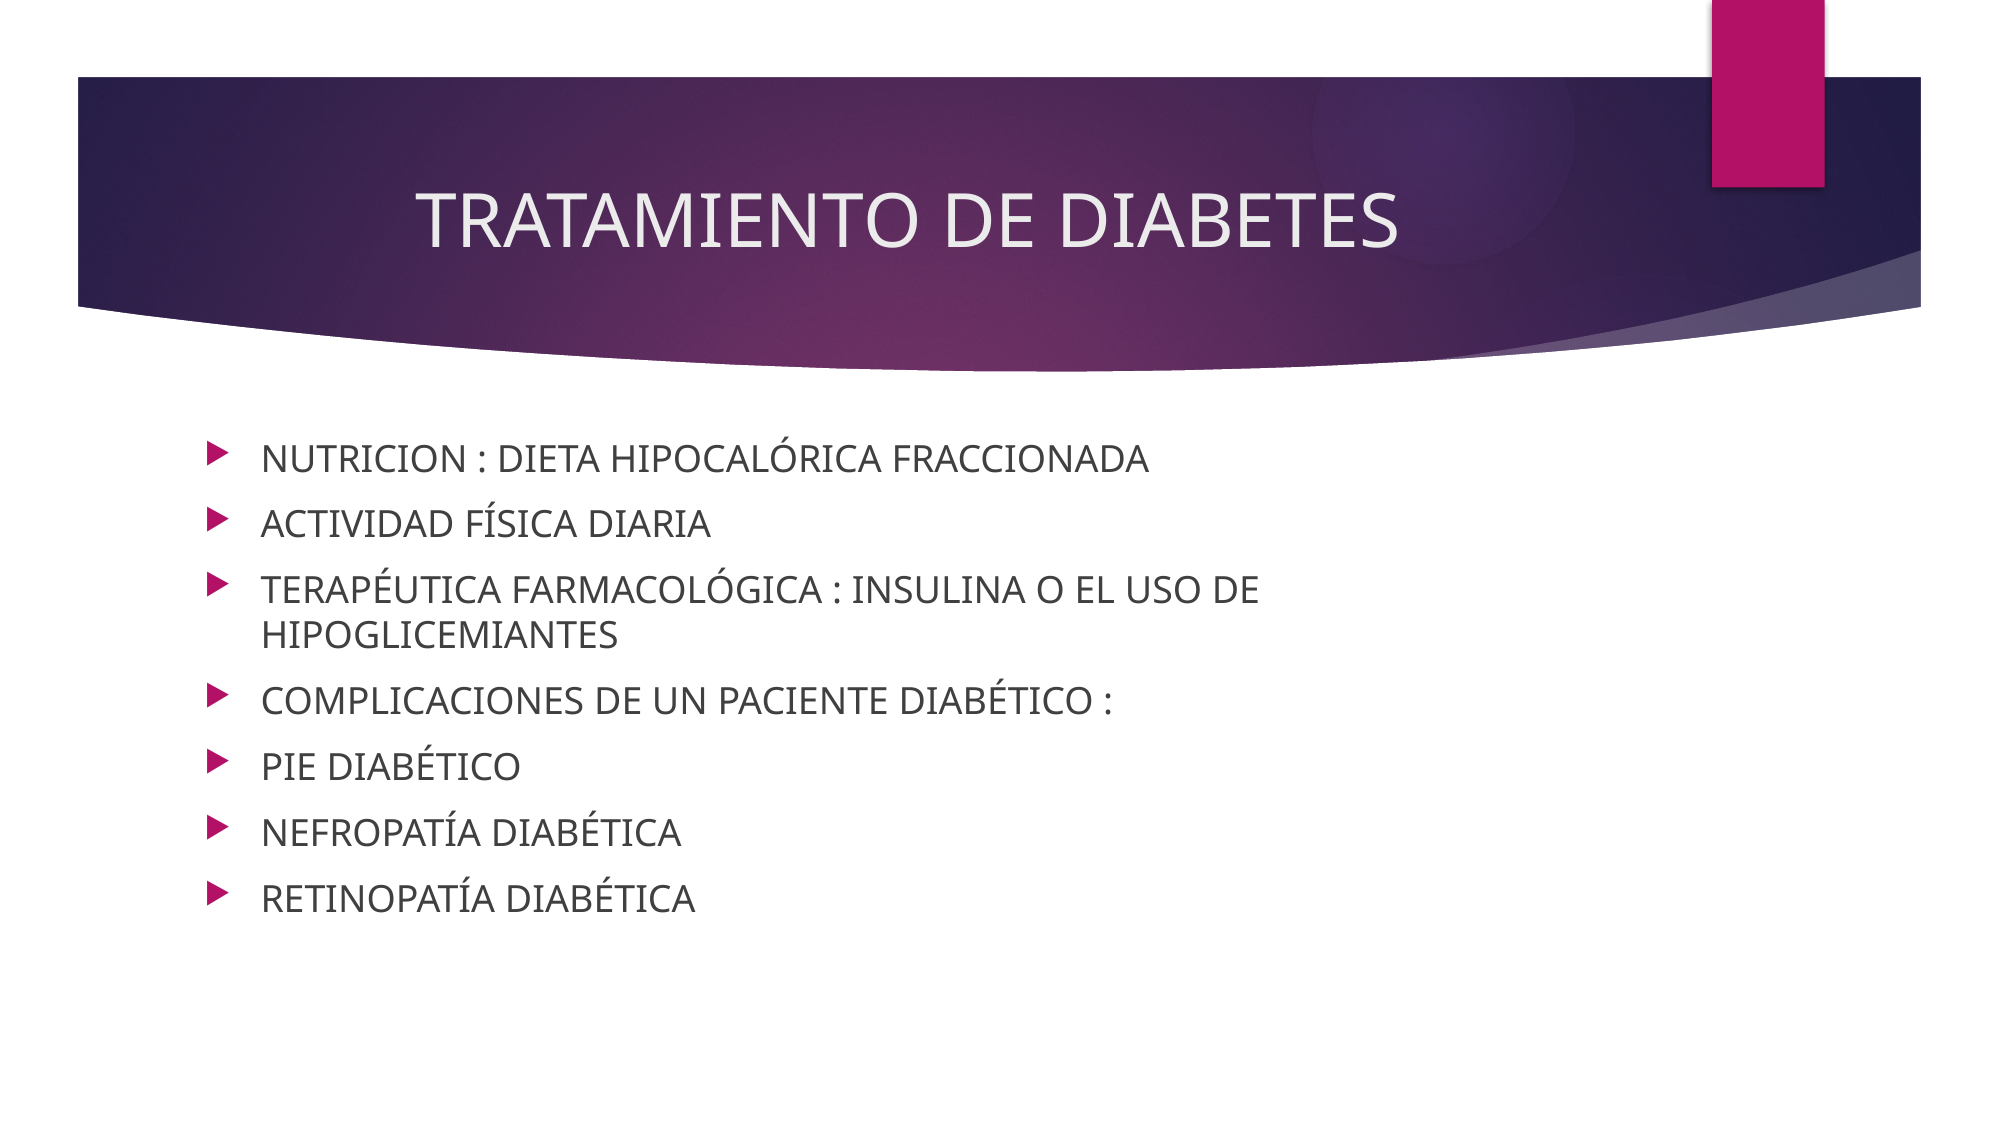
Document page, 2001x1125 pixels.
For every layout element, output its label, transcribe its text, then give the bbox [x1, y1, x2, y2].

list NUTRICION : DIETA HIPOCALÓRICA FRACCIONADA ACTIVIDAD FÍSICA DIARIA TERAPÉUTICA FARMACOLÓGICA : INSULINA O EL USO DE HIPOGLICEMIANTES COMPLICACIONES DE UN PACIENTE DIABÉTICO : PIE DIABÉTICO NEFROPATÍA DIABÉTICA RETINOPATÍA DIABÉTICA [189, 427, 1638, 988]
title TRATAMIENTO DE DIABETES [189, 159, 1627, 276]
